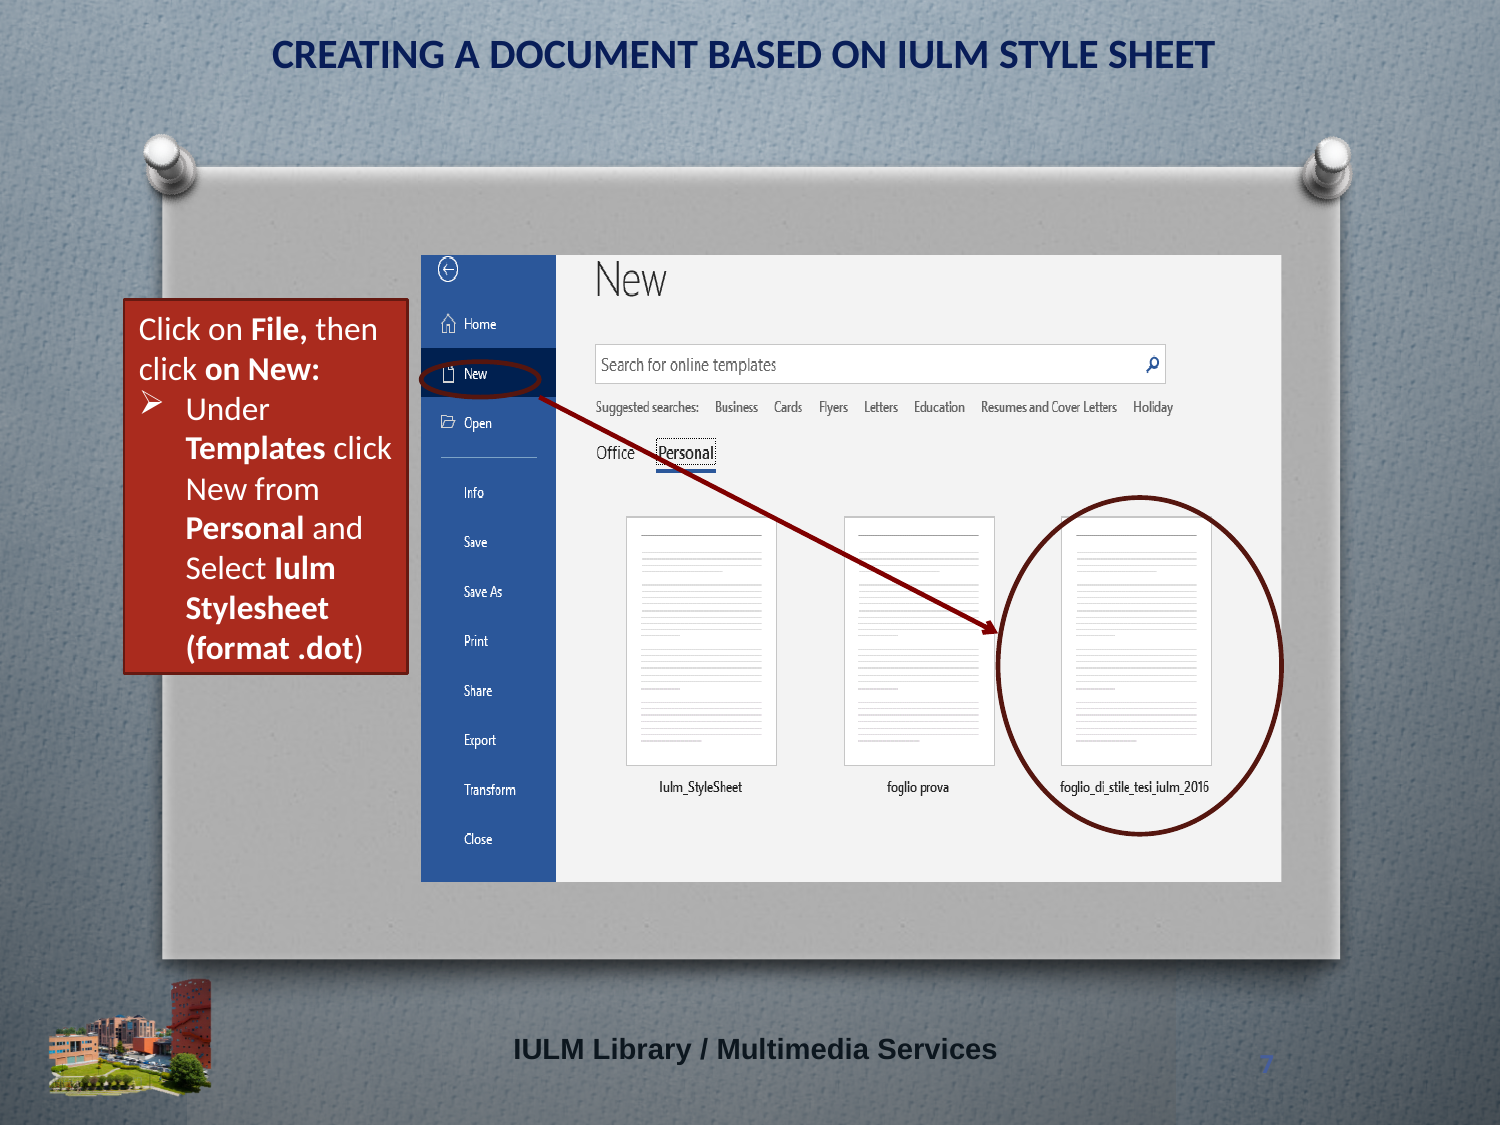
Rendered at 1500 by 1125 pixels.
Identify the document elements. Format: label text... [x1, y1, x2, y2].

picture [112, 100, 235, 224]
picture [1274, 109, 1396, 230]
text_box CREATING A DOCUMENT BASED ON IULM STYLE SHEET [206, 19, 1282, 84]
slide_number 7 [1329, 1024, 1459, 1103]
picture [29, 963, 219, 1111]
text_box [539, 396, 999, 634]
text_box IULM Library / Multimedia Services [221, 1023, 1329, 1108]
text_box Click on File, then click on New: Under Templates click New from Personal and Select Iulm Stylesheet (format .dot) [123, 298, 409, 675]
picture [420, 255, 1282, 882]
